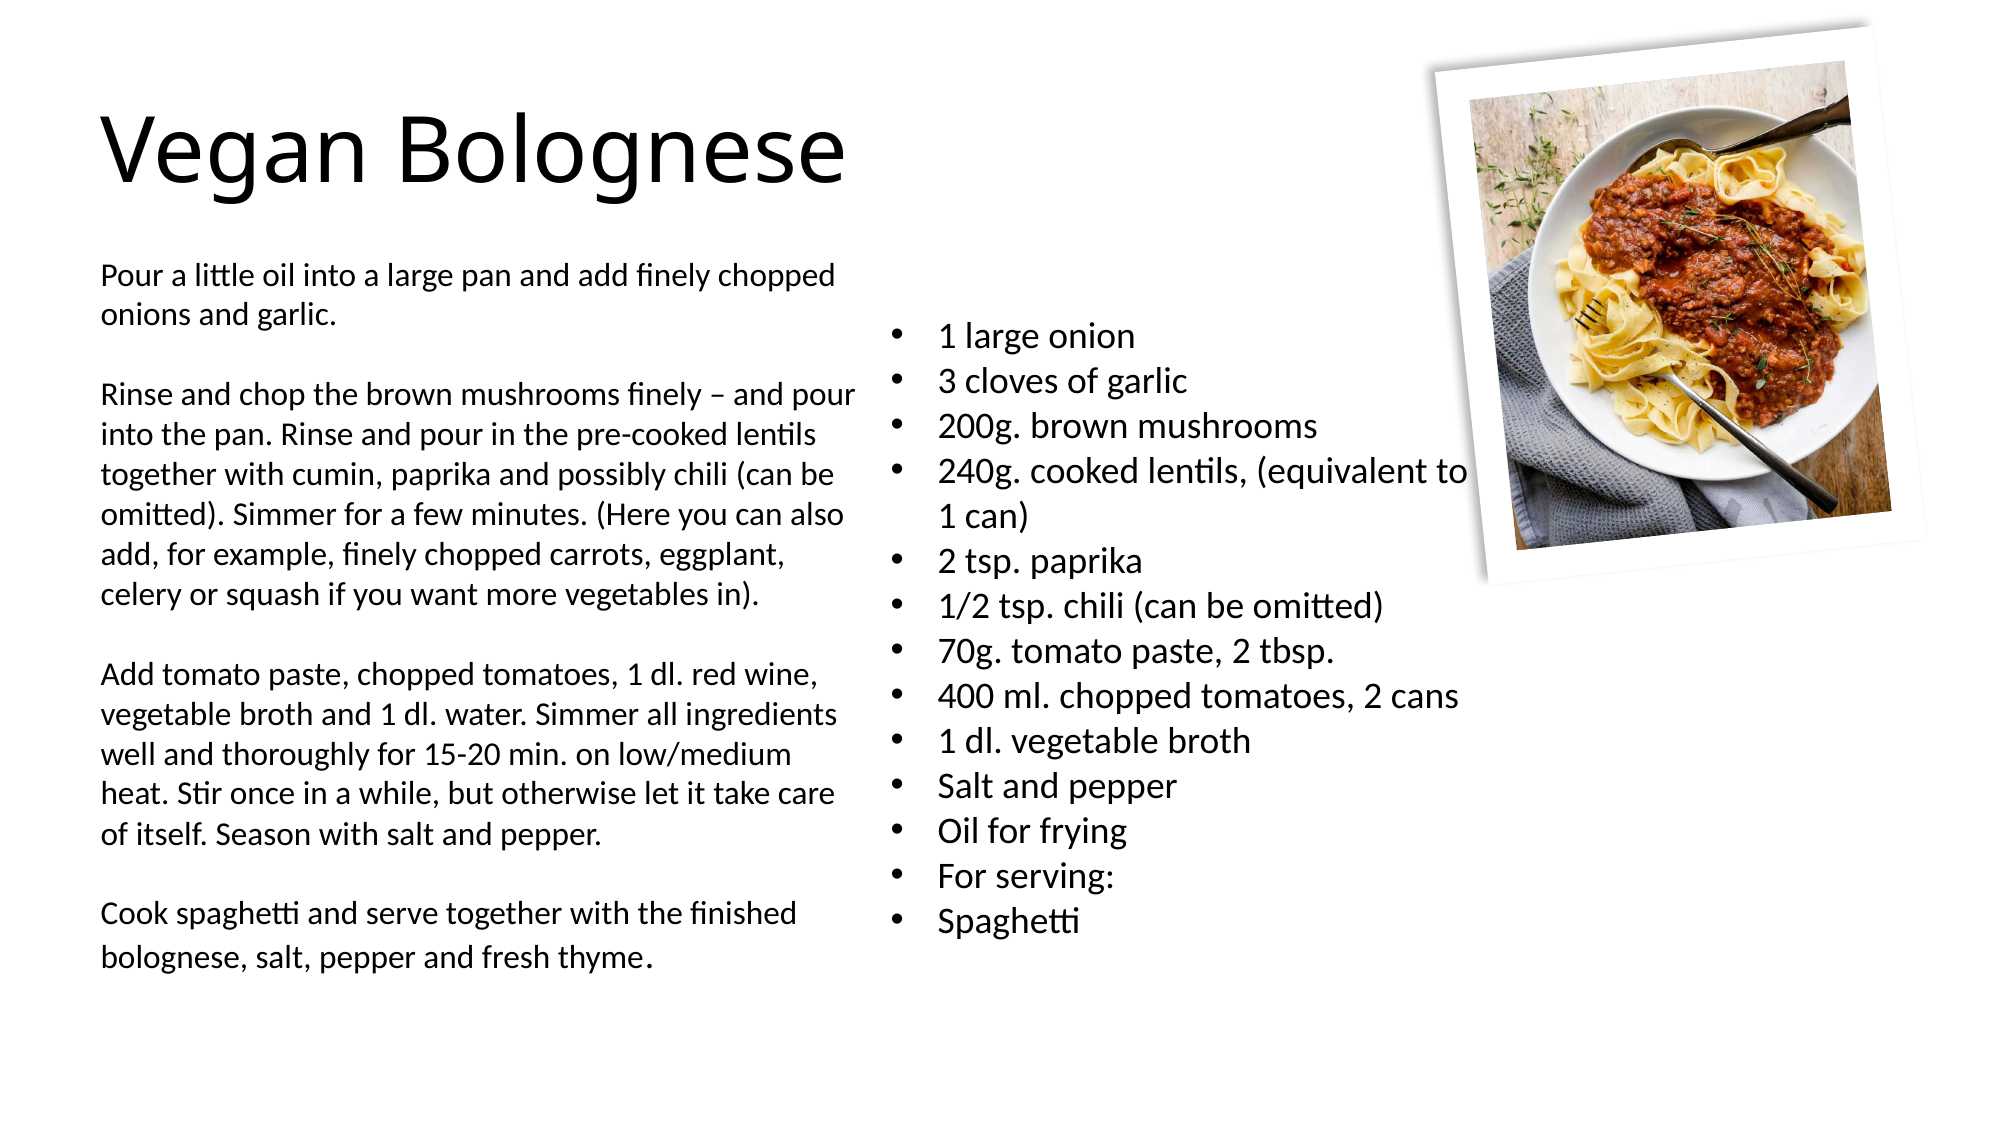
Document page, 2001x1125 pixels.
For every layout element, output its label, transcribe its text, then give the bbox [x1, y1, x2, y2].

text_box 1 large onion 3 cloves of garlic 200g. brown mushrooms 240g. cooked lentils, (equivalent to 1 can) 2 tsp. paprika 1/2 tsp. chili (can be omitted) 70g. tomato paste, 2 tbsp. 400 ml. chopped tomatoes, 2 cans 1 dl. vegetable broth Salt and pepper Oil for frying For serving: Spaghetti [876, 303, 1498, 949]
title Vegan Bolognese [85, 78, 1000, 227]
picture [1470, 61, 1891, 550]
text_box Pour a little oil into a large pan and add finely chopped onions and garlic. Rinse and chop the brown mushrooms finely – and pour into the pan. Rinse and pour in the pre-cooked lentils together with cumin, paprika and possibly chili (can be omitted). Simmer for a few minutes. (Here you can also add, for example, finely chopped carrots, eggplant, celery or squash if you want more vegetables in). Add tomato paste, chopped tomatoes, 1 dl. red wine, vegetable broth and 1 dl. water. Simmer all ingredients well and thoroughly for 15-20 min. on low/medium heat. Stir once in a while, but otherwise let it take care of itself. Season with salt and pepper. Cook spaghetti and serve together with the finished bolognese, salt, pepper and fresh thyme. [85, 245, 876, 984]
